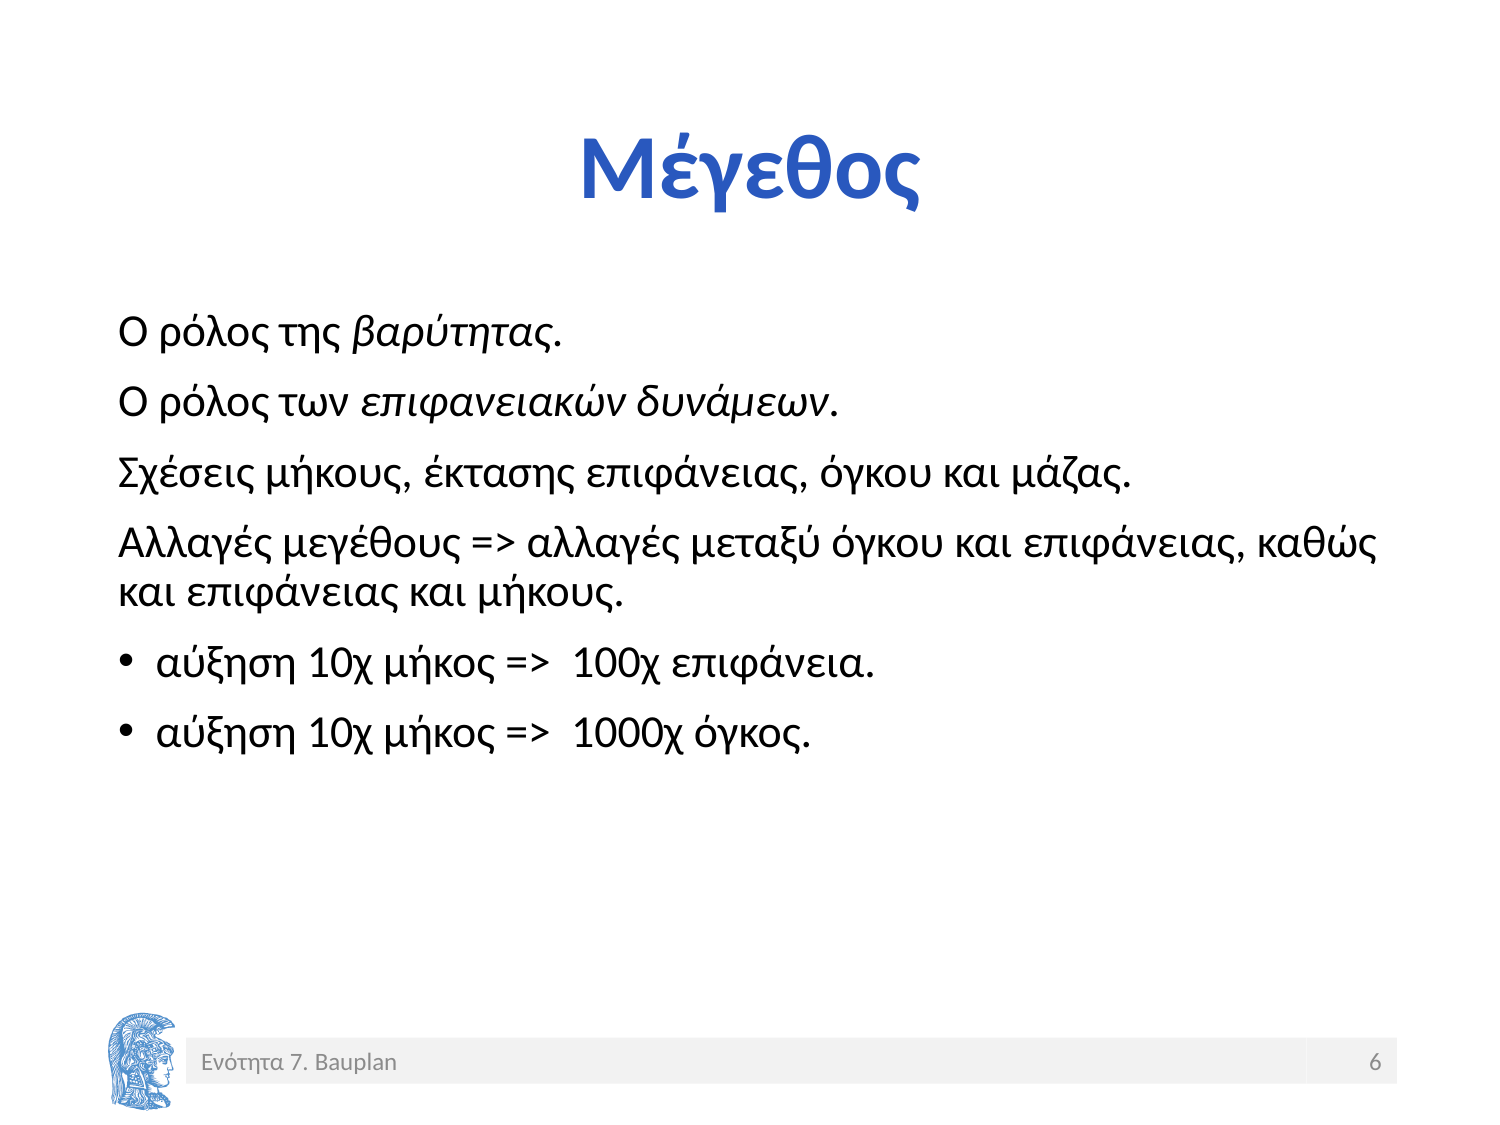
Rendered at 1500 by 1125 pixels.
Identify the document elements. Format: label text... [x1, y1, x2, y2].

footer Ενότητα 7. Bauplan [186, 1037, 1306, 1084]
list Ο ρόλος της βαρύτητας. Ο ρόλος των επιφανειακών δυνάμεων. Σχέσεις μήκους, έκτασης επιφάνειας, όγκου και μάζας. Αλλαγές μεγέθους => αλλαγές μεταξύ όγκου και επιφάνειας, καθώς και επιφάνειας και μήκους. αύξηση 10χ μήκος => 100χ επιφάνεια. αύξηση 10χ μήκος => 1000χ όγκος. [103, 299, 1397, 1014]
title Μέγεθος [103, 59, 1397, 278]
slide_number 6 [1306, 1037, 1397, 1084]
picture [103, 1014, 186, 1114]
